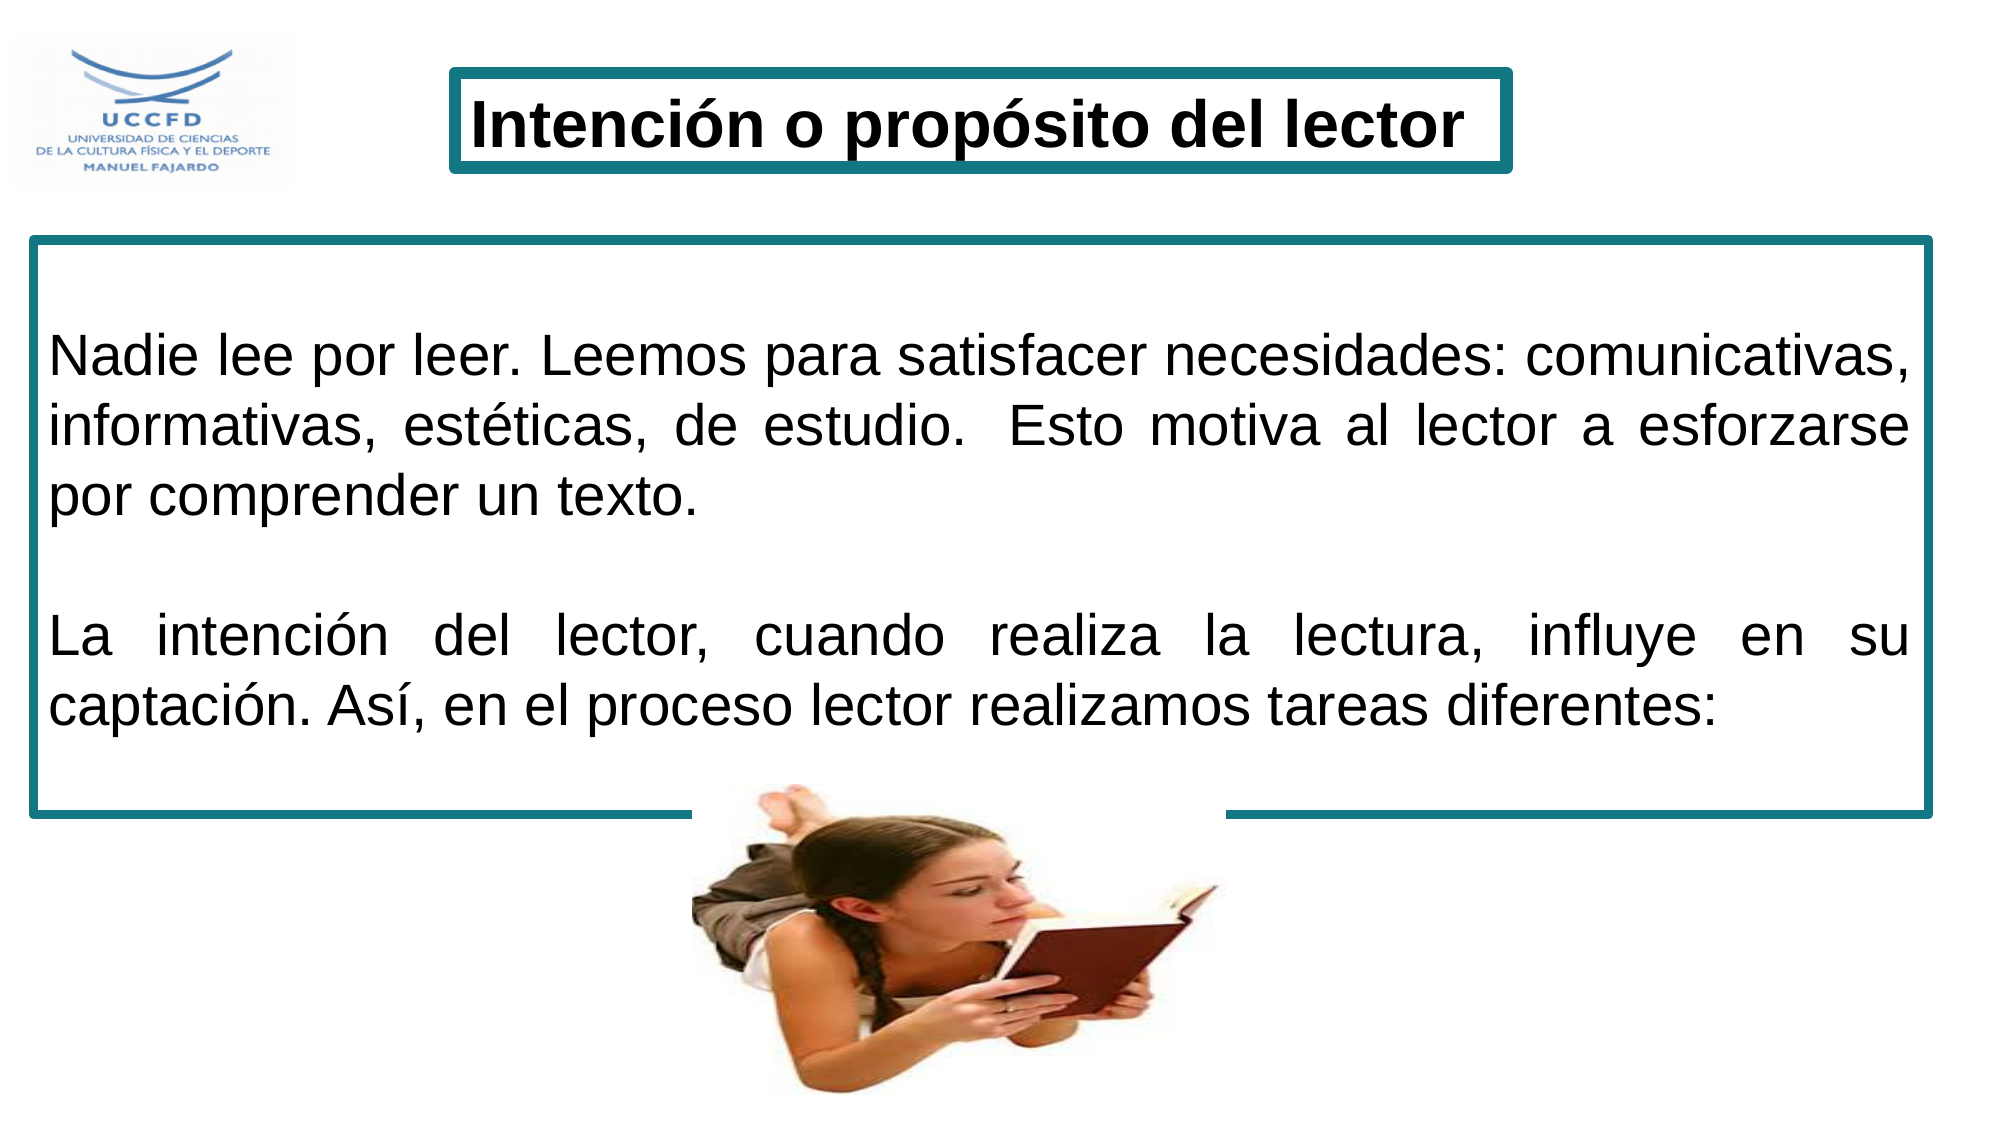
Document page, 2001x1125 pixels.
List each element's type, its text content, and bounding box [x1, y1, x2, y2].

picture [5, 27, 301, 194]
text_box Nadie lee por leer. Leemos para satisfacer necesidades: comunicativas, informativas, estéticas, de estudio. Esto motiva al lector a esforzarse por comprender un texto. La intención del lector, cuando realiza la lectura, influye en su captación. Así, en el proceso lector realizamos tareas diferentes: [33, 240, 1929, 815]
text_box Intención o propósito del lector [455, 72, 1507, 168]
picture [692, 783, 1227, 1095]
